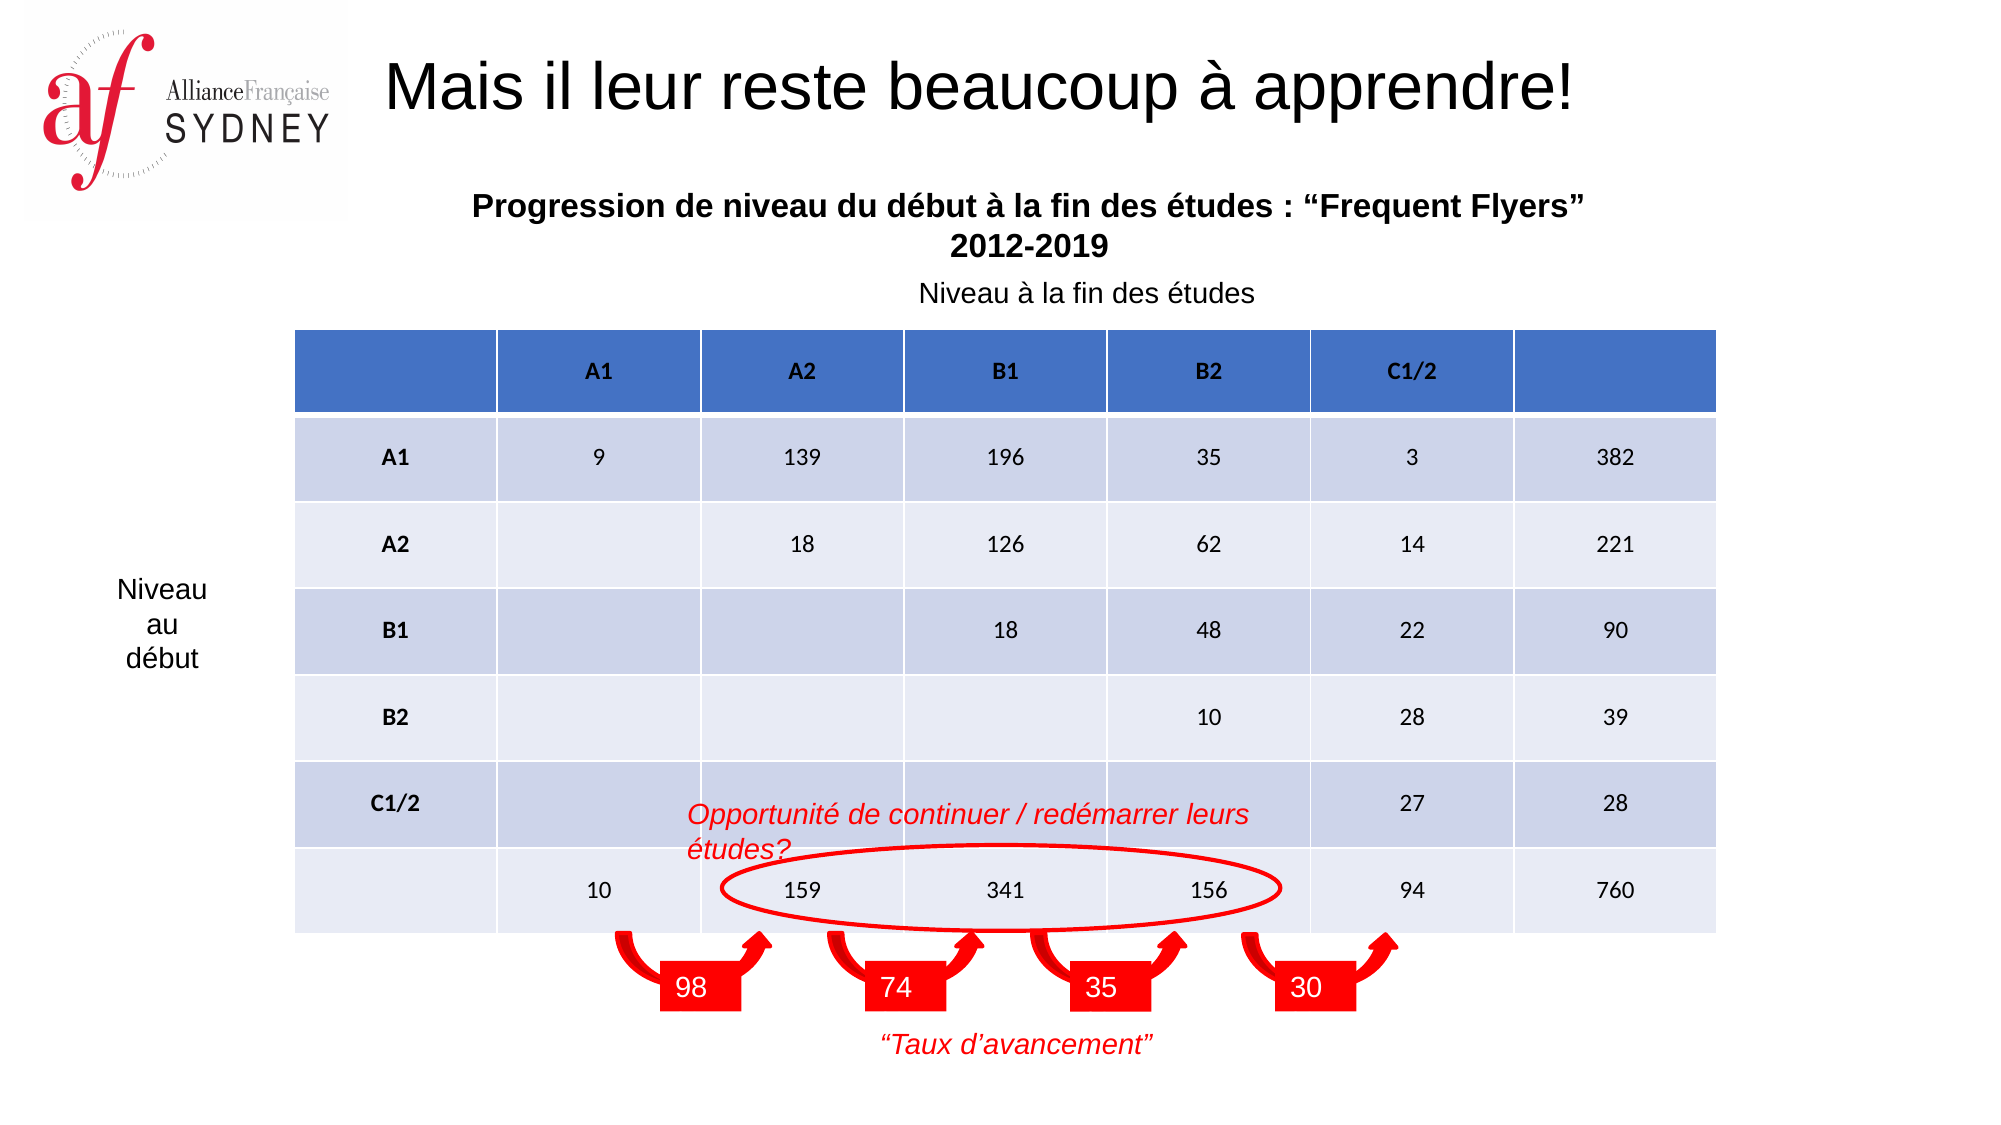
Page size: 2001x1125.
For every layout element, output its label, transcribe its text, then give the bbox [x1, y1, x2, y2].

text_box Niveau à la fin des études [846, 266, 1328, 318]
table_cell [498, 676, 700, 760]
table_cell B1 [295, 589, 496, 674]
table_header A2 [702, 330, 903, 412]
table_cell 139 [702, 418, 903, 501]
table_cell 18 [702, 503, 903, 587]
table_cell 760 [1515, 849, 1716, 933]
text_box Opportunité de continuer / redémarrer leurs études? [672, 788, 1328, 839]
table_cell 28 [1311, 676, 1513, 760]
table_cell 14 [1311, 503, 1513, 587]
table_cell 10 [1108, 676, 1310, 760]
table_cell C1/2 [295, 762, 496, 847]
table_cell 48 [1108, 589, 1310, 674]
table_cell 196 [905, 418, 1106, 501]
table_cell 159 [702, 849, 903, 933]
table_cell 90 [1515, 589, 1716, 674]
table_cell [702, 676, 903, 760]
table_cell [702, 589, 903, 674]
table_cell 9 [498, 418, 700, 501]
table_cell 10 [498, 849, 700, 933]
table_header [1515, 330, 1716, 412]
text_box [947, 933, 983, 978]
text_box 98% [660, 960, 742, 1012]
table_cell 94 [1311, 849, 1513, 933]
table_cell [1108, 762, 1310, 788]
text_box “Taux d’avancement” [865, 1017, 1244, 1069]
table_cell A2 [295, 503, 496, 587]
table_cell 3 [1311, 418, 1513, 501]
table_cell 221 [1515, 503, 1716, 587]
table_cell 382 [1515, 418, 1716, 501]
table_cell [498, 589, 700, 674]
picture [24, 0, 348, 222]
text_box Progression de niveau du début à la fin des études : “Frequent Flyers” 2012-2019 [455, 176, 1604, 233]
text_box 35% [1070, 961, 1152, 1012]
table_cell 126 [905, 503, 1106, 587]
table_cell [905, 762, 1106, 788]
text_box 30% [1275, 960, 1357, 1012]
table_cell 62 [1108, 503, 1310, 587]
table_cell 22 [1311, 589, 1513, 674]
table_header B2 [1108, 330, 1310, 412]
table_cell [498, 503, 700, 587]
table_header C1/2 [1311, 330, 1513, 412]
text_box [742, 933, 771, 974]
table_header B1 [905, 330, 1106, 412]
text_box Niveau au début [100, 562, 225, 684]
table_cell 28 [1515, 762, 1716, 847]
table_header [295, 330, 496, 412]
table_cell 18 [905, 589, 1106, 674]
table_cell 39 [1515, 676, 1716, 760]
table_cell [905, 676, 1106, 760]
table_cell 341 [905, 928, 1106, 933]
table_cell [905, 839, 1106, 847]
table_cell 156 [1108, 849, 1310, 933]
table_cell [702, 839, 903, 847]
table_cell [498, 762, 700, 847]
table_header A1 [498, 330, 700, 412]
text_box Mais il leur reste beaucoup à apprendre! [369, 34, 1855, 212]
table_cell 35 [1108, 418, 1310, 501]
table_cell 27 [1311, 762, 1513, 847]
text_box [721, 845, 1281, 931]
table_cell [295, 849, 496, 933]
text_box 74% [865, 960, 947, 1012]
text_box [1357, 934, 1397, 981]
table_cell B2 [295, 676, 496, 760]
text_box [1152, 933, 1186, 977]
table_cell [702, 762, 903, 788]
table_cell [1108, 839, 1310, 847]
table_cell A1 [295, 418, 496, 501]
